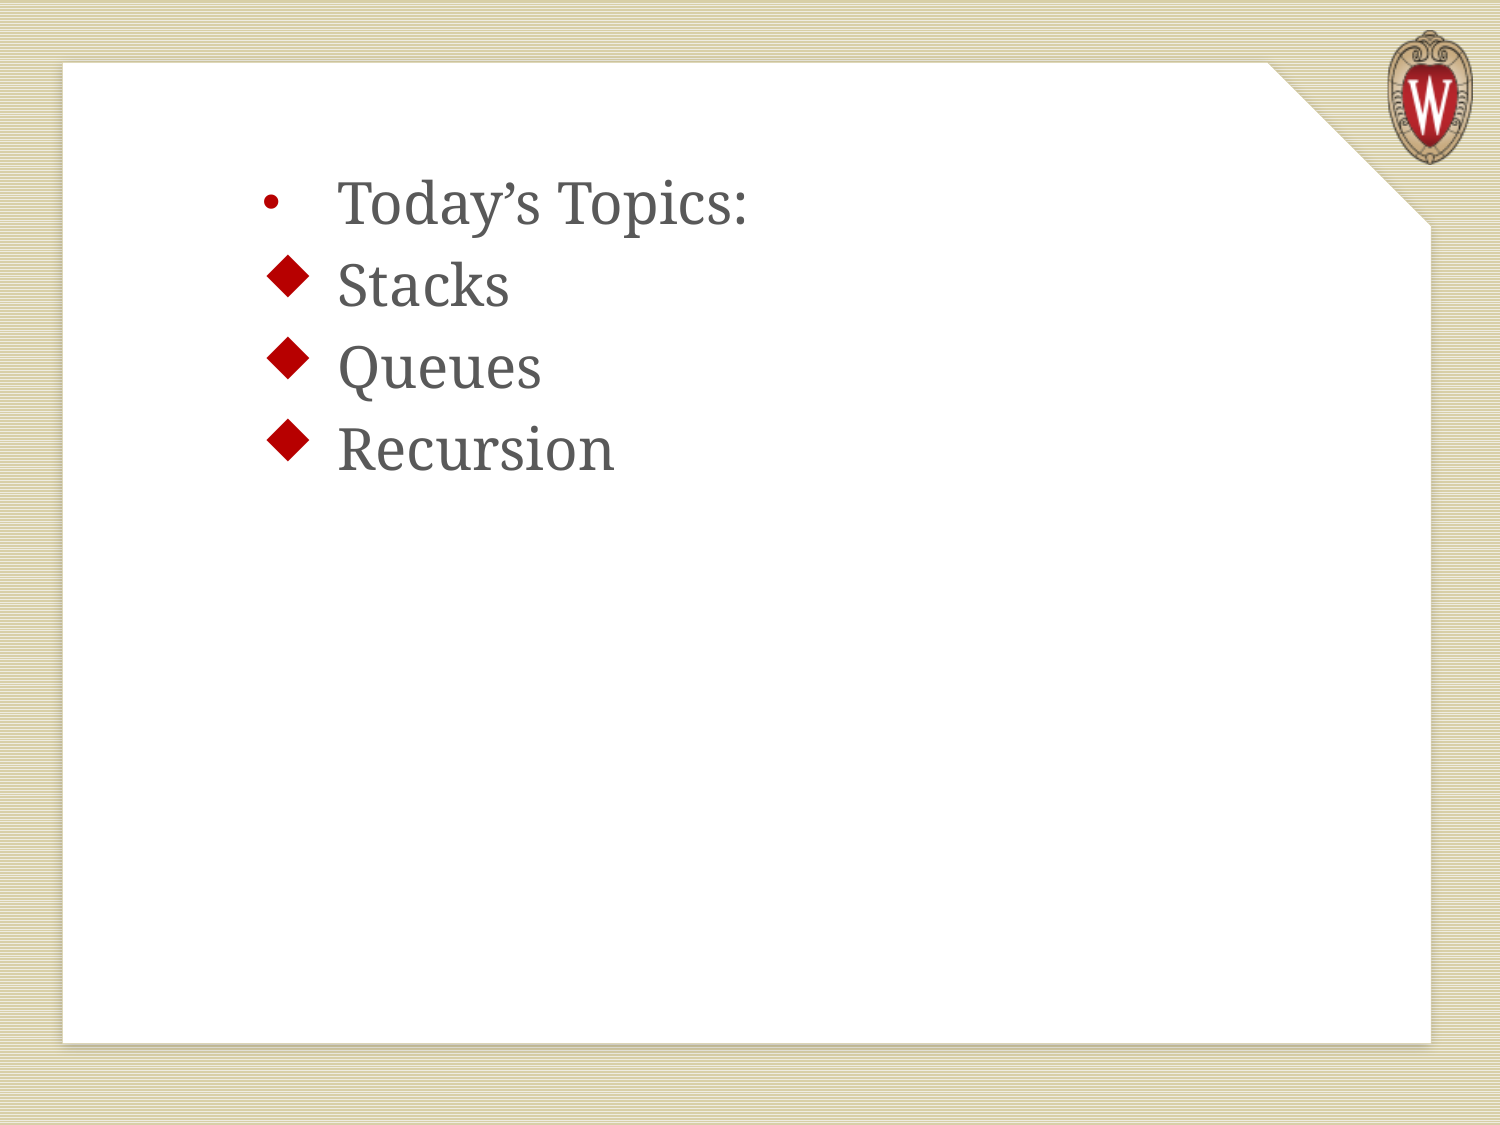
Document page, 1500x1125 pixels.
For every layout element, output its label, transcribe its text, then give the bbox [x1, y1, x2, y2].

subtitle Today’s Topics: Stacks Queues Recursion [262, 166, 1312, 966]
